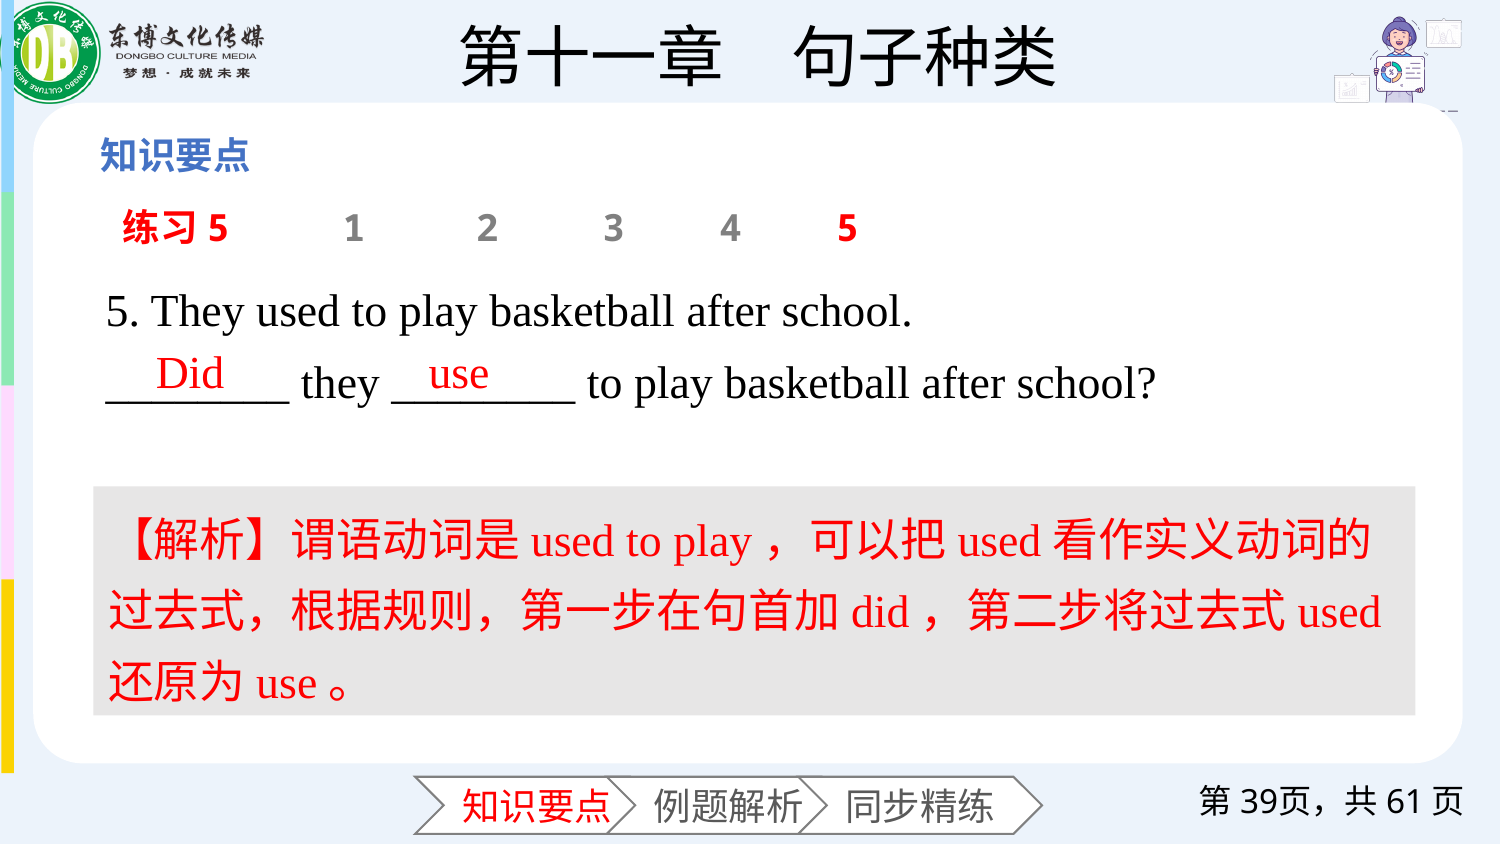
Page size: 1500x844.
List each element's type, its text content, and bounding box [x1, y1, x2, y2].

text_box 5. They used to play basketball after school. ________ they ________ to play basketball after school? [90, 256, 1416, 501]
text_box 4 [704, 196, 759, 257]
text_box 1 [328, 196, 382, 257]
text_box 5 [821, 196, 876, 257]
text_box 3 [587, 196, 642, 257]
text_box Did [129, 335, 316, 400]
text_box 2 [461, 196, 515, 257]
text_box use [413, 335, 600, 400]
picture [1312, 0, 1487, 131]
text_box 【解析】谓语动词是used to play，可以把used看作实义动词的过去式，根据规则，第一步在句首加did，第二步将过去式used还原为use。 [93, 486, 1416, 716]
text_box 练习5 [108, 196, 293, 257]
picture [14, 1, 265, 104]
